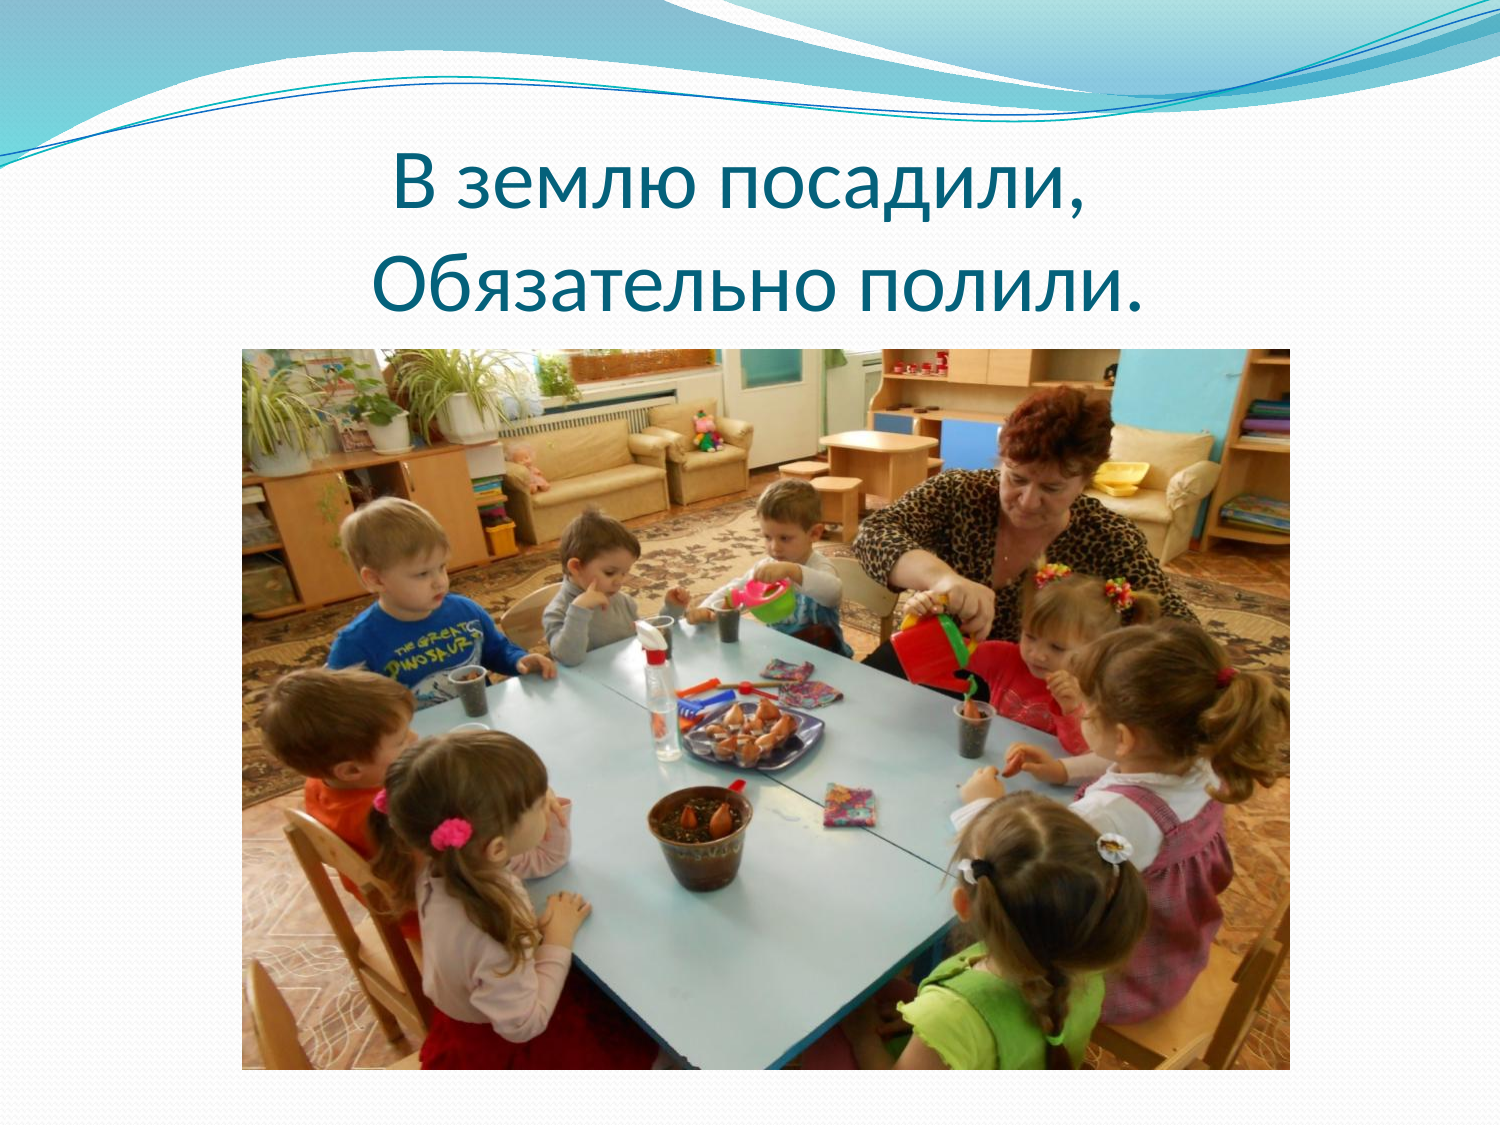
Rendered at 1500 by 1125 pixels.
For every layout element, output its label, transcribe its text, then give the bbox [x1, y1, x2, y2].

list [241, 349, 1291, 1071]
title В землю посадили, Обязательно полили. [75, 115, 1425, 329]
